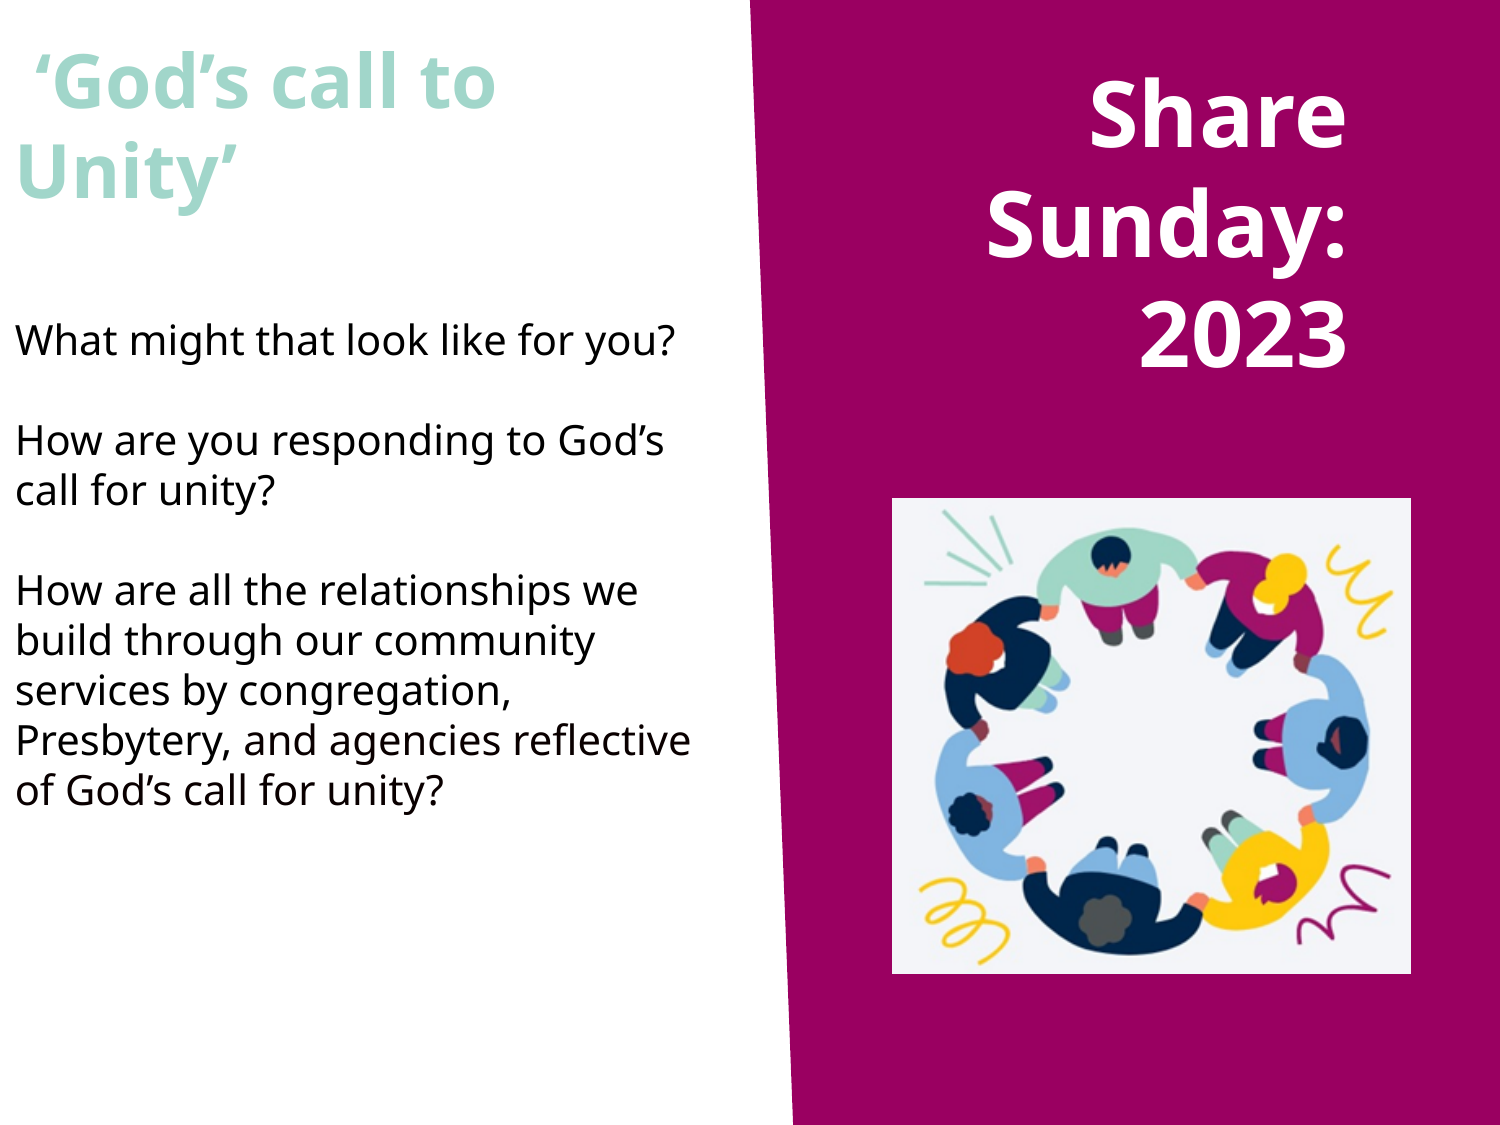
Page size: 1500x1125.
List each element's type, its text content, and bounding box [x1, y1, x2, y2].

text_box Share Sunday: 2023 [892, 48, 1364, 413]
picture [891, 498, 1412, 974]
title ‘God’s call to Unity’ What might that look like for you? How are you responding to God’s call for unity? How are all the relationships we build through our community services by congregation, Presbytery, and agencies reflective of God’s call for unity? [0, 26, 750, 248]
text_box Sharing hope for young people experiencing or at risk of homelessness. [103, 248, 675, 962]
